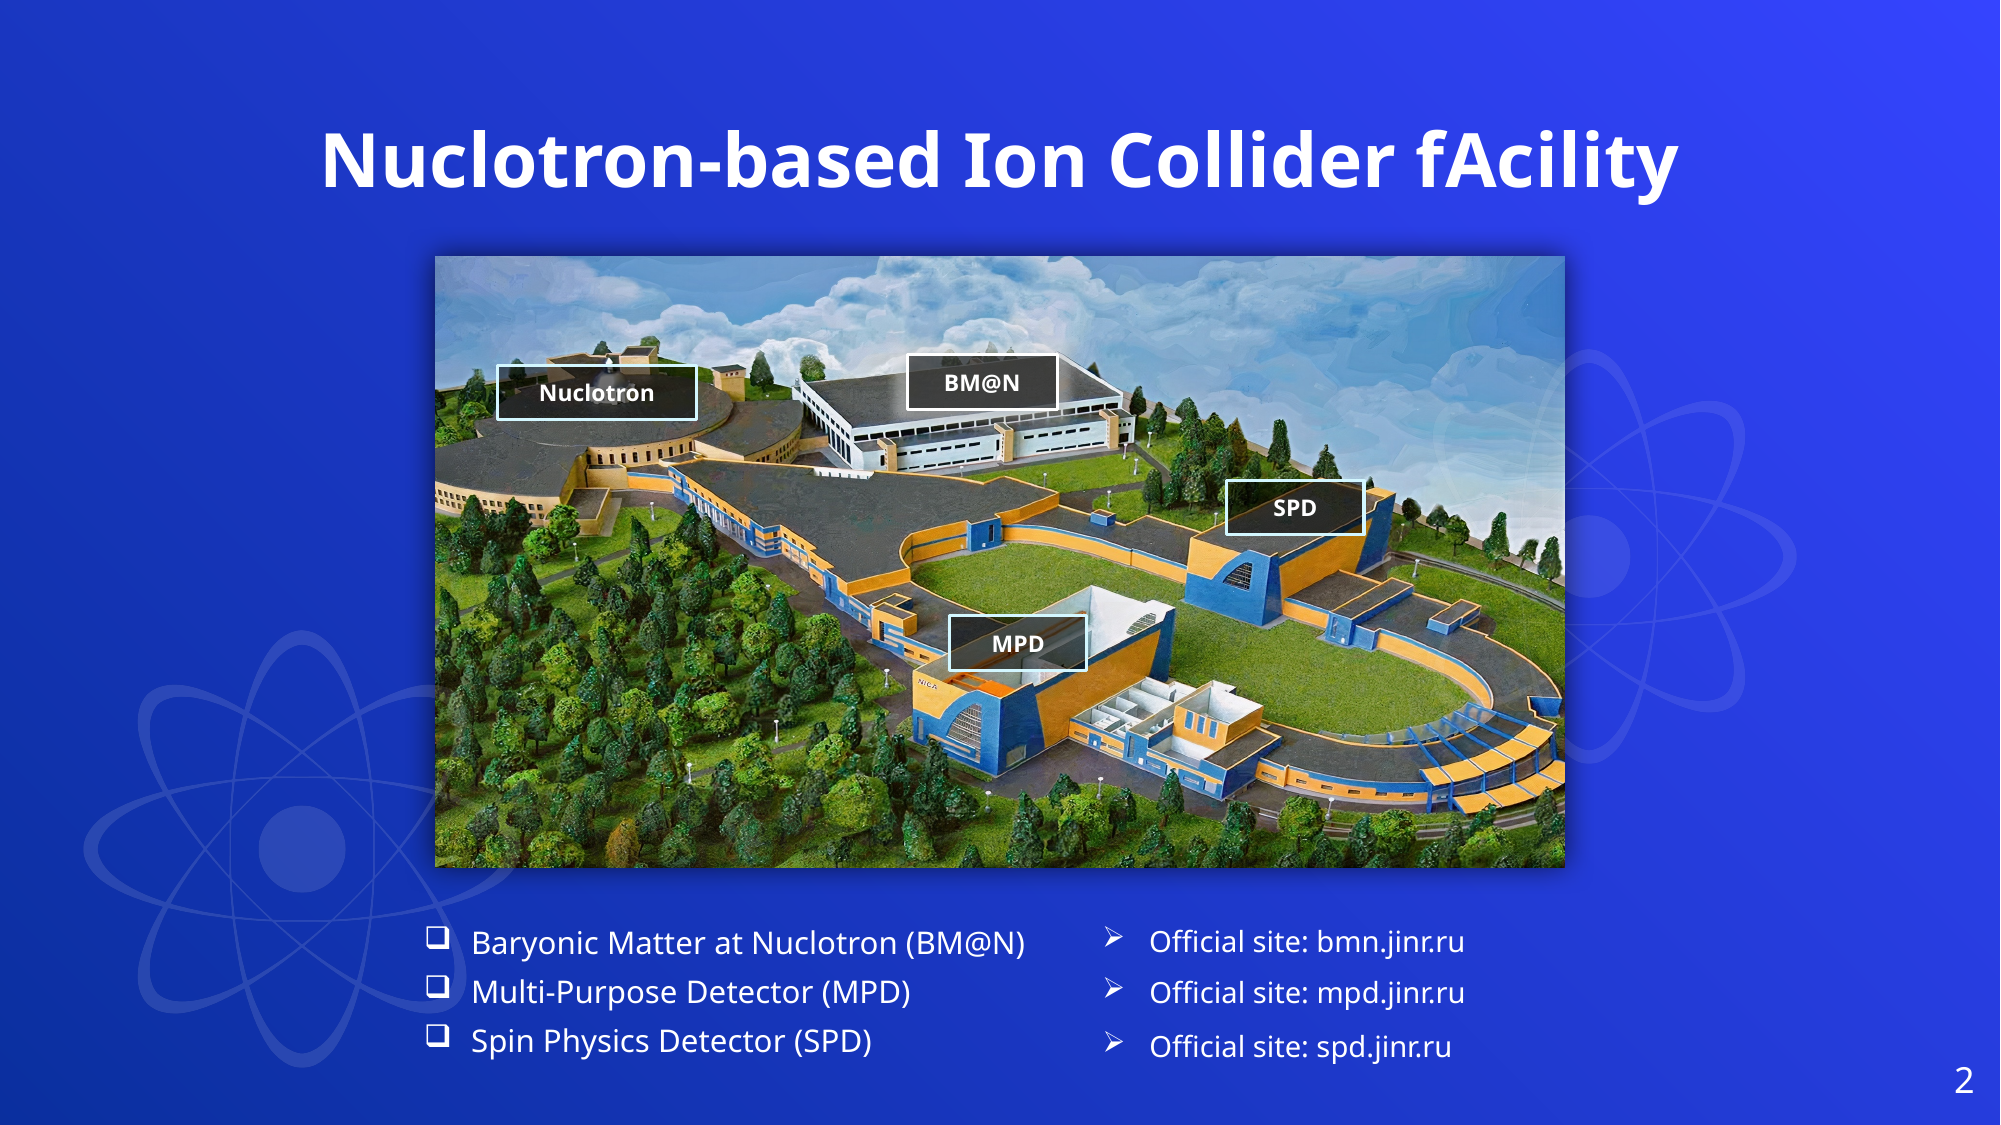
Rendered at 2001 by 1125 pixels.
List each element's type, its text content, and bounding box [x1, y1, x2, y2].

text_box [409, 914, 1088, 1067]
picture [1381, 349, 1797, 765]
slide_number 2 [1854, 1038, 1975, 1125]
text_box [434, 256, 1566, 869]
picture [82, 629, 521, 1068]
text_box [1087, 915, 1639, 1072]
text_box Nuclotron-based Ion Collider fAcility [0, 112, 2000, 180]
